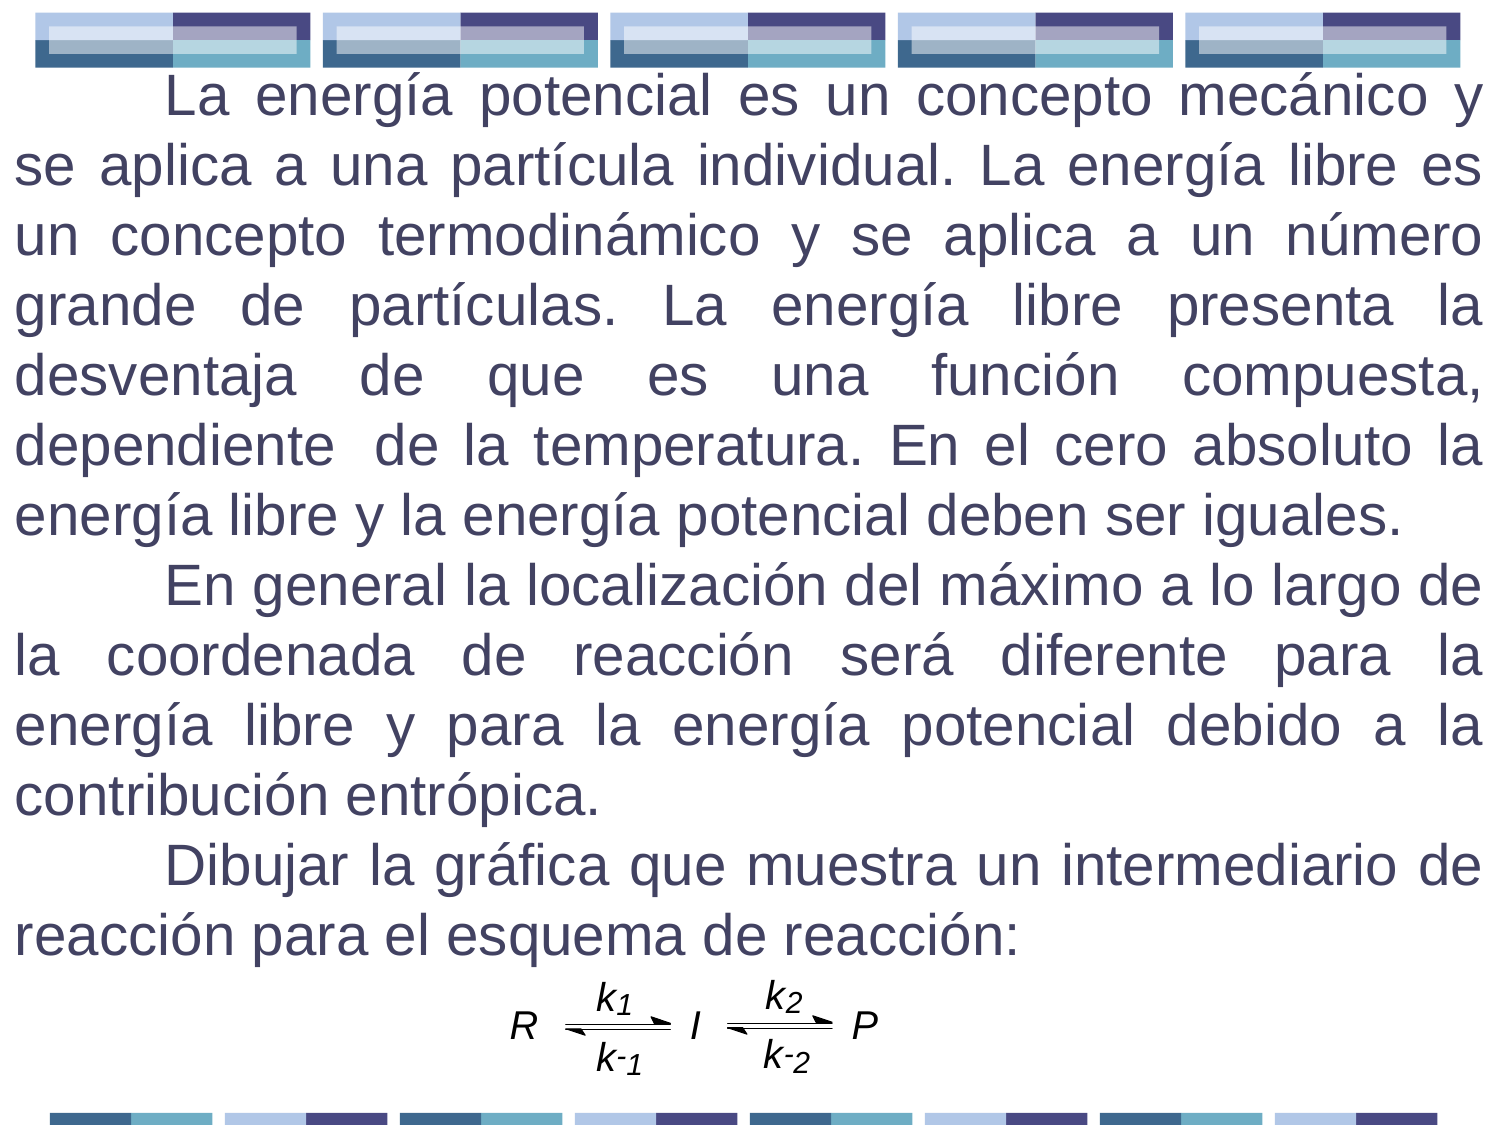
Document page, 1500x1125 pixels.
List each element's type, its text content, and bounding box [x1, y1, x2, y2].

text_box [499, 962, 913, 1098]
text_box La energía potencial es un concepto mecánico y se aplica a una partícula individual. La energía libre es un concepto termodinámico y se aplica a un número grande de partículas. La energía libre presenta la desventaja de que es una función compuesta, dependiente de la temperatura. En el cero absoluto la energía libre y la energía potencial deben ser iguales. En general la localización del máximo a lo largo de la coordenada de reacción será diferente para la energía libre y para la energía potencial debido a la contribución entrópica. Dibujar la gráfica que muestra un intermediario de reacción para el esquema de reacción: [0, 50, 1500, 975]
